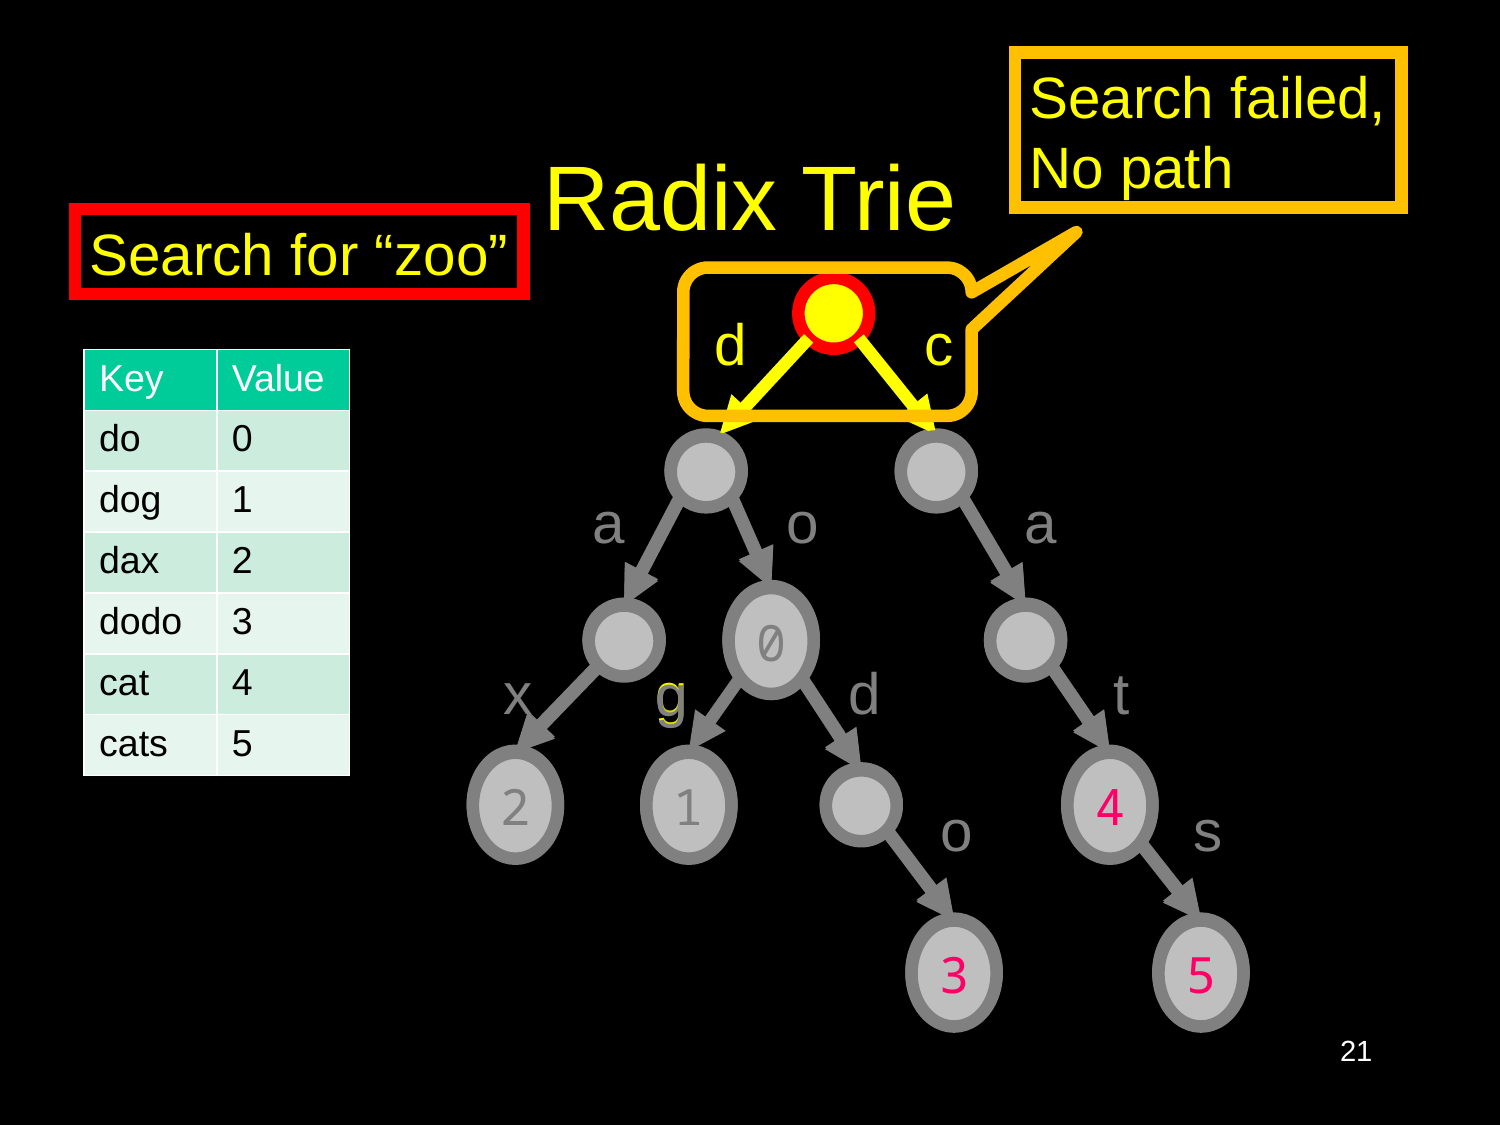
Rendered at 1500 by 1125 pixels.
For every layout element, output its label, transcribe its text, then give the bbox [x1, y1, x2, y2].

text_box 0 [728, 588, 814, 695]
table_header Value [218, 350, 349, 410]
text_box 1 [646, 753, 732, 859]
text_box 4 [1067, 753, 1153, 859]
table_cell 0 [218, 411, 349, 470]
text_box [731, 496, 772, 588]
text_box 5 [1158, 921, 1244, 1027]
text_box g [641, 650, 704, 736]
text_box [858, 338, 937, 435]
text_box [688, 676, 742, 751]
table_cell 4 [218, 655, 349, 714]
text_box [670, 436, 742, 508]
table_cell dog [85, 472, 216, 531]
table_cell 2 [218, 533, 349, 592]
title Radix Trie [112, 99, 1388, 288]
text_box [990, 606, 1062, 677]
text_box a [1009, 478, 1073, 563]
text_box [825, 770, 897, 842]
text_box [801, 678, 862, 771]
text_box [683, 231, 1077, 416]
text_box [588, 606, 660, 677]
text_box d [833, 648, 897, 734]
text_box [900, 436, 972, 508]
table_cell 5 [218, 715, 349, 775]
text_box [1139, 843, 1202, 921]
text_box o [926, 785, 989, 871]
text_box t [1098, 648, 1145, 734]
table_cell do [85, 411, 216, 470]
text_box Search failed, No path [1014, 52, 1402, 208]
text_box a [577, 478, 640, 563]
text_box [623, 496, 682, 606]
text_box Search for “zoo” [74, 209, 524, 294]
text_box s [1178, 785, 1238, 871]
text_box x [488, 648, 548, 734]
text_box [961, 496, 1026, 606]
table_cell dax [85, 533, 216, 592]
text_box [1050, 665, 1111, 753]
table_cell cat [85, 655, 216, 714]
text_box 3 [911, 921, 997, 1027]
slide_number 21 [1074, 1024, 1388, 1101]
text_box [886, 830, 955, 921]
table_cell dodo [85, 594, 216, 653]
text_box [515, 665, 600, 753]
table_header Key [85, 350, 216, 410]
table_cell 3 [218, 594, 349, 653]
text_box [719, 338, 809, 435]
text_box 2 [472, 753, 558, 859]
table_cell cats [85, 715, 216, 775]
text_box o [771, 478, 834, 563]
table_cell 1 [218, 472, 349, 531]
